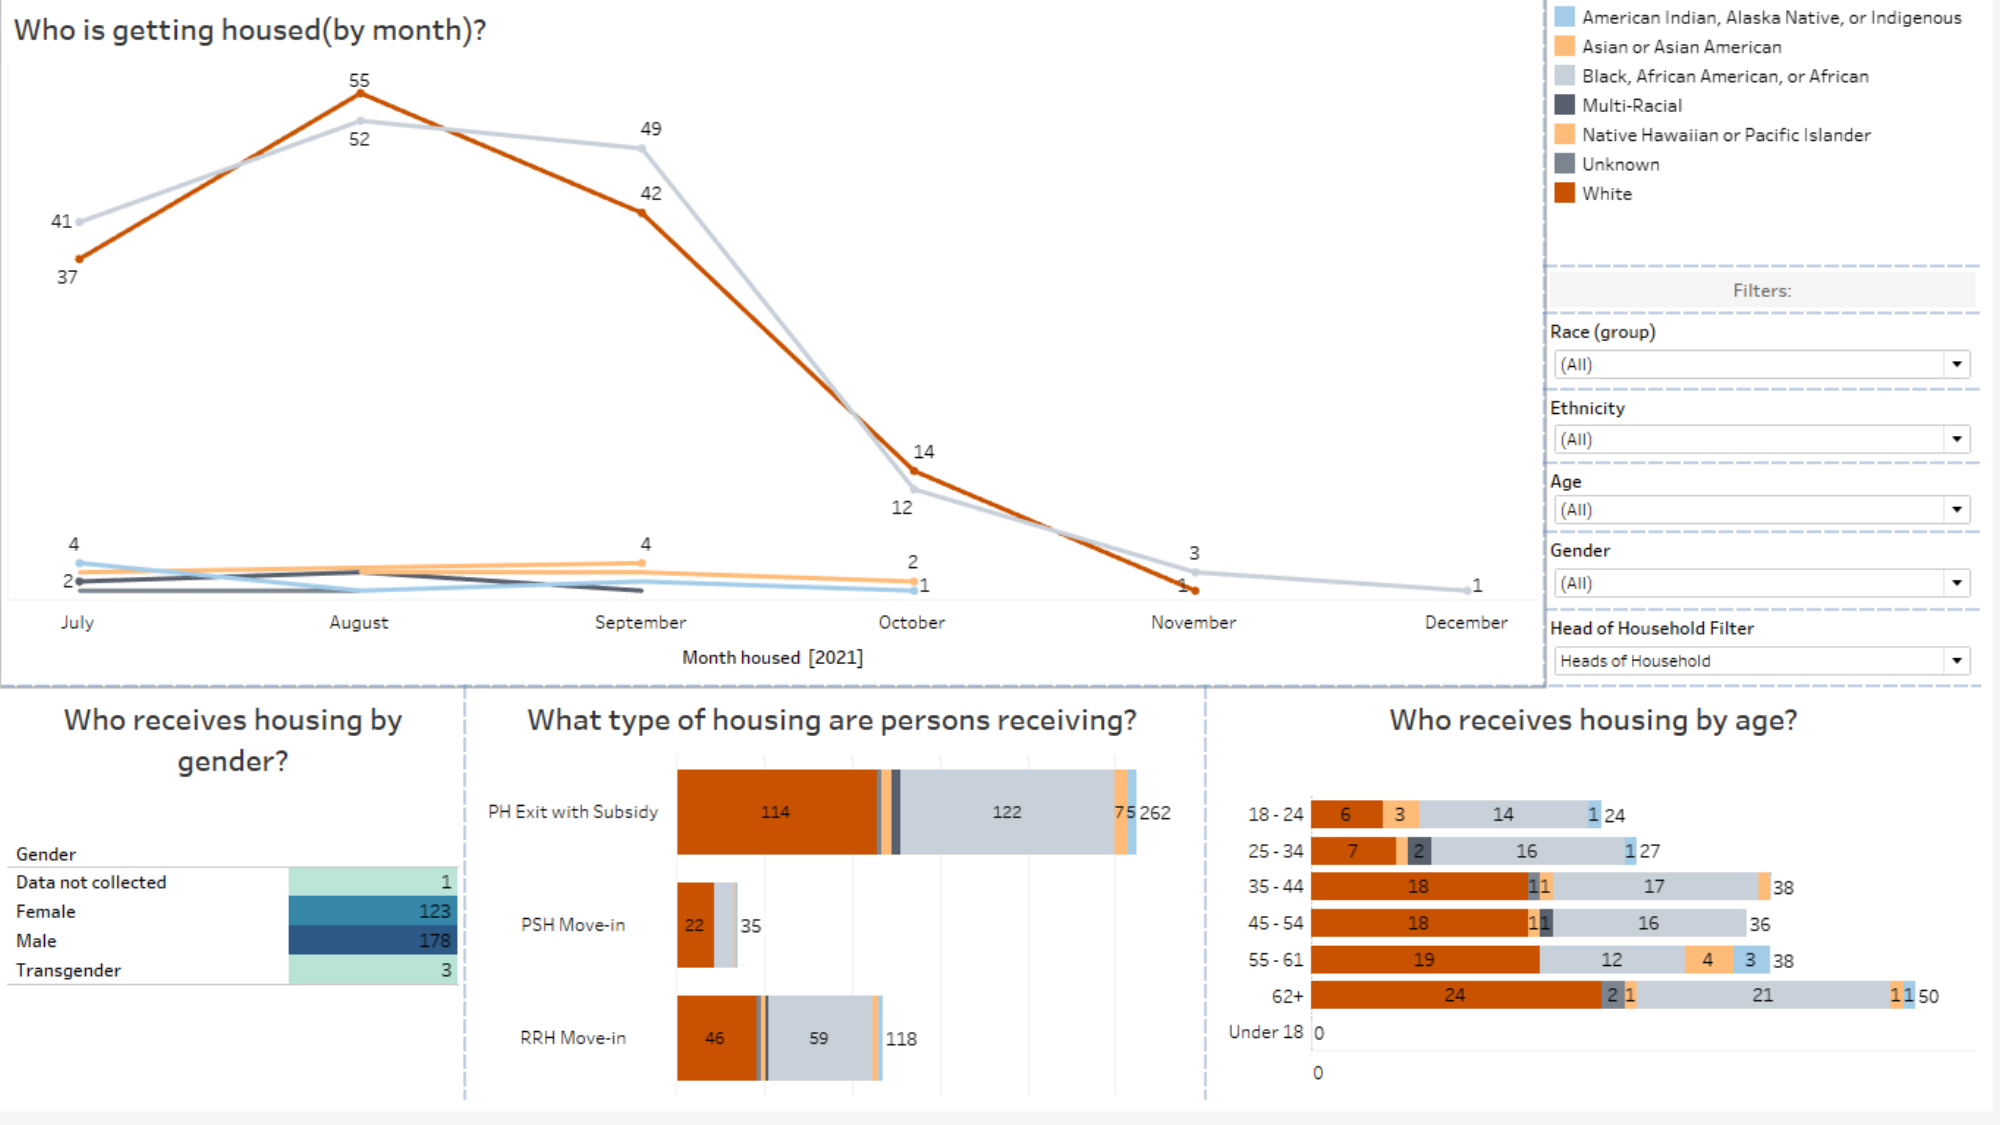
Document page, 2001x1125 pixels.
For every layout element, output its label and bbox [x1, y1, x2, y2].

list [0, 0, 2000, 1125]
